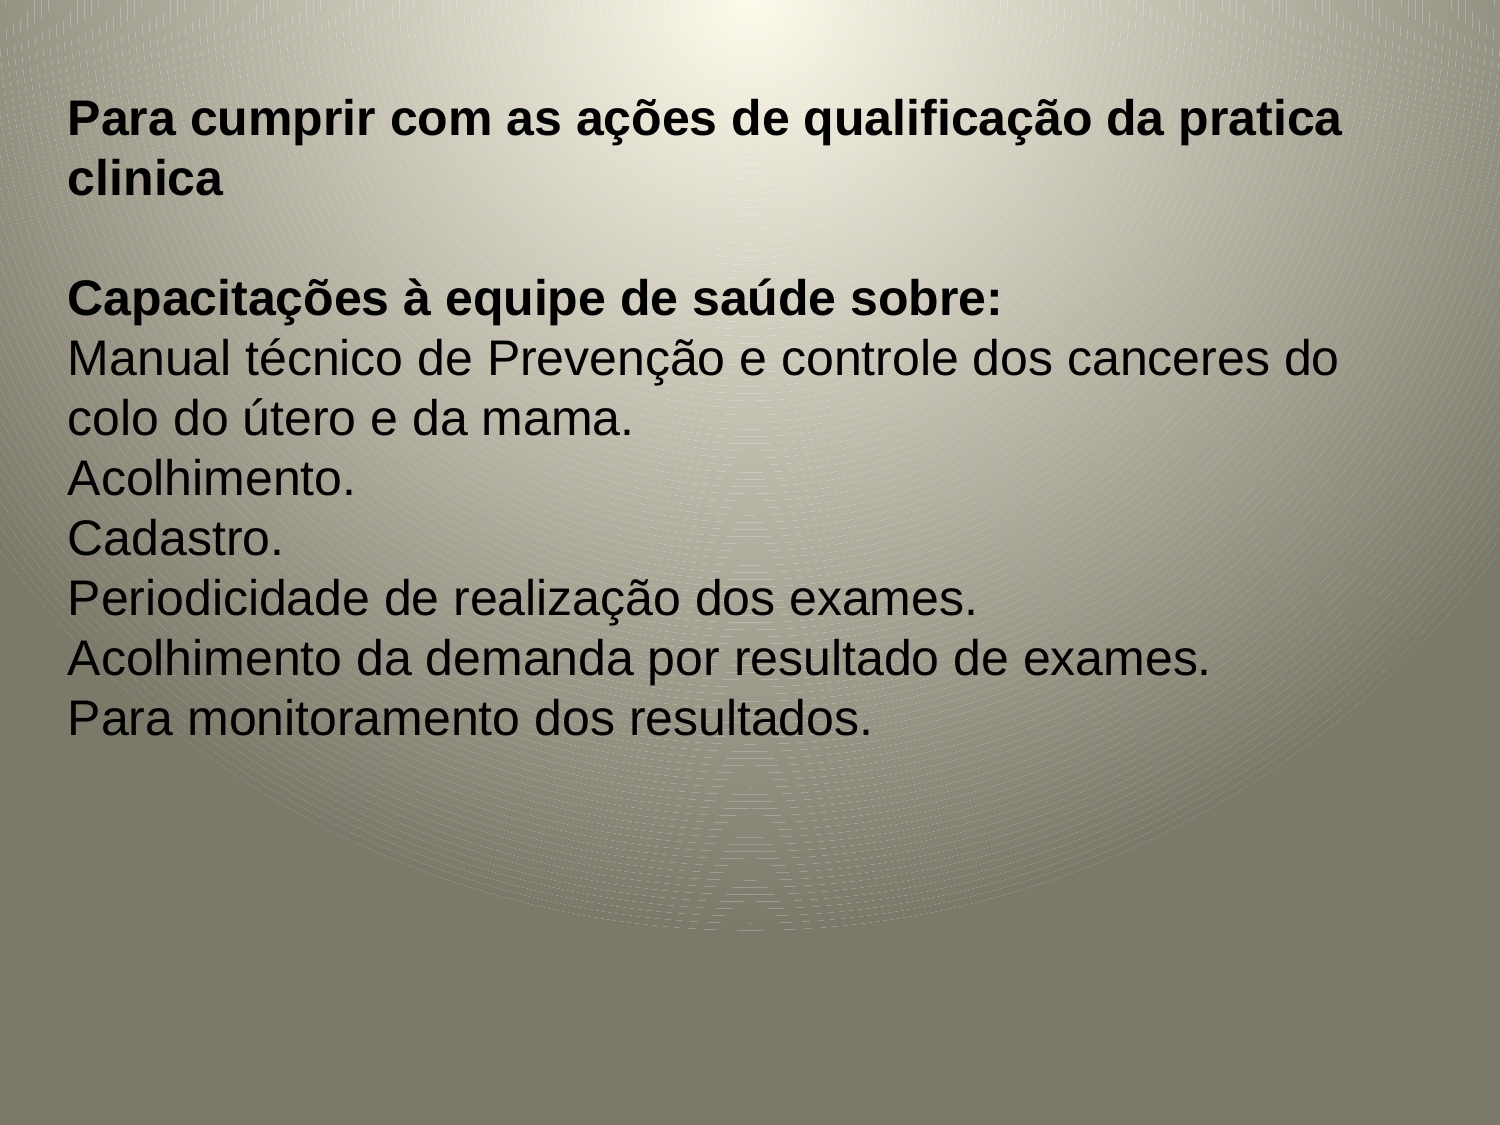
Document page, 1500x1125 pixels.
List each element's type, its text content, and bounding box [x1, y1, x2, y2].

text_box Para cumprir com as ações de qualificação da pratica clinica Capacitações à equipe de saúde sobre: Manual técnico de Prevenção e controle dos canceres do colo do útero e da mama. Acolhimento. Cadastro. Periodicidade de realização dos exames. Acolhimento da demanda por resultado de exames. Para monitoramento dos resultados. [53, 78, 1447, 753]
